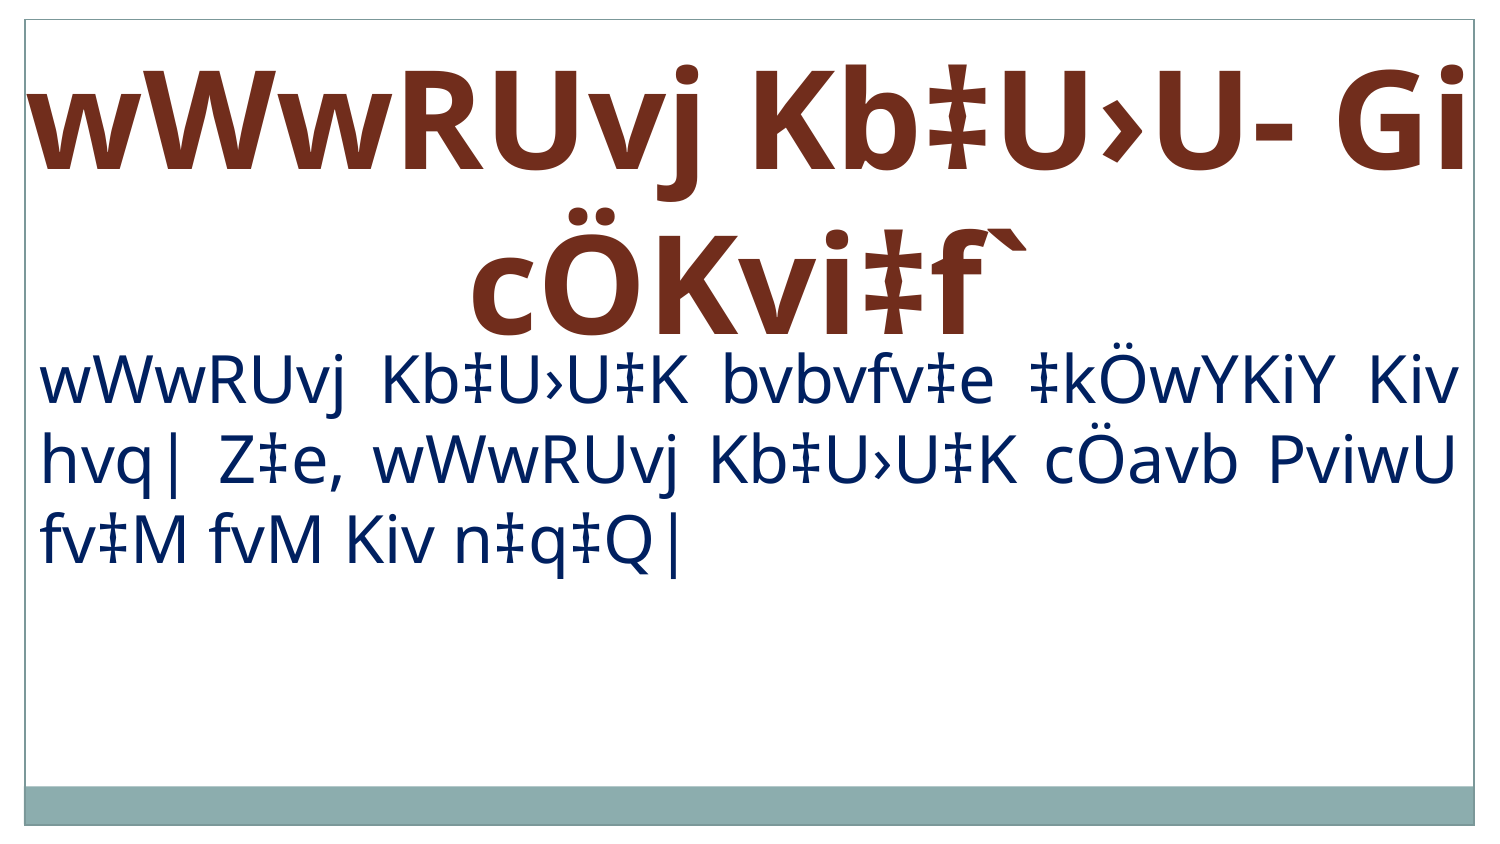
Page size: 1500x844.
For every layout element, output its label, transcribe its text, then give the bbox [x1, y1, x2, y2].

text_box wWwRUvj Kb‡U›U- Gi cÖKvi‡f` [0, 24, 1500, 370]
text_box wWwRUvj Kb‡U›U‡K bvbvfv‡e ‡kÖwYKiY Kiv hvq| Z‡e, wWwRUvj Kb‡U›U‡K cÖavb PviwU fv‡M fvM Kiv n‡q‡Q| [24, 370, 1475, 585]
